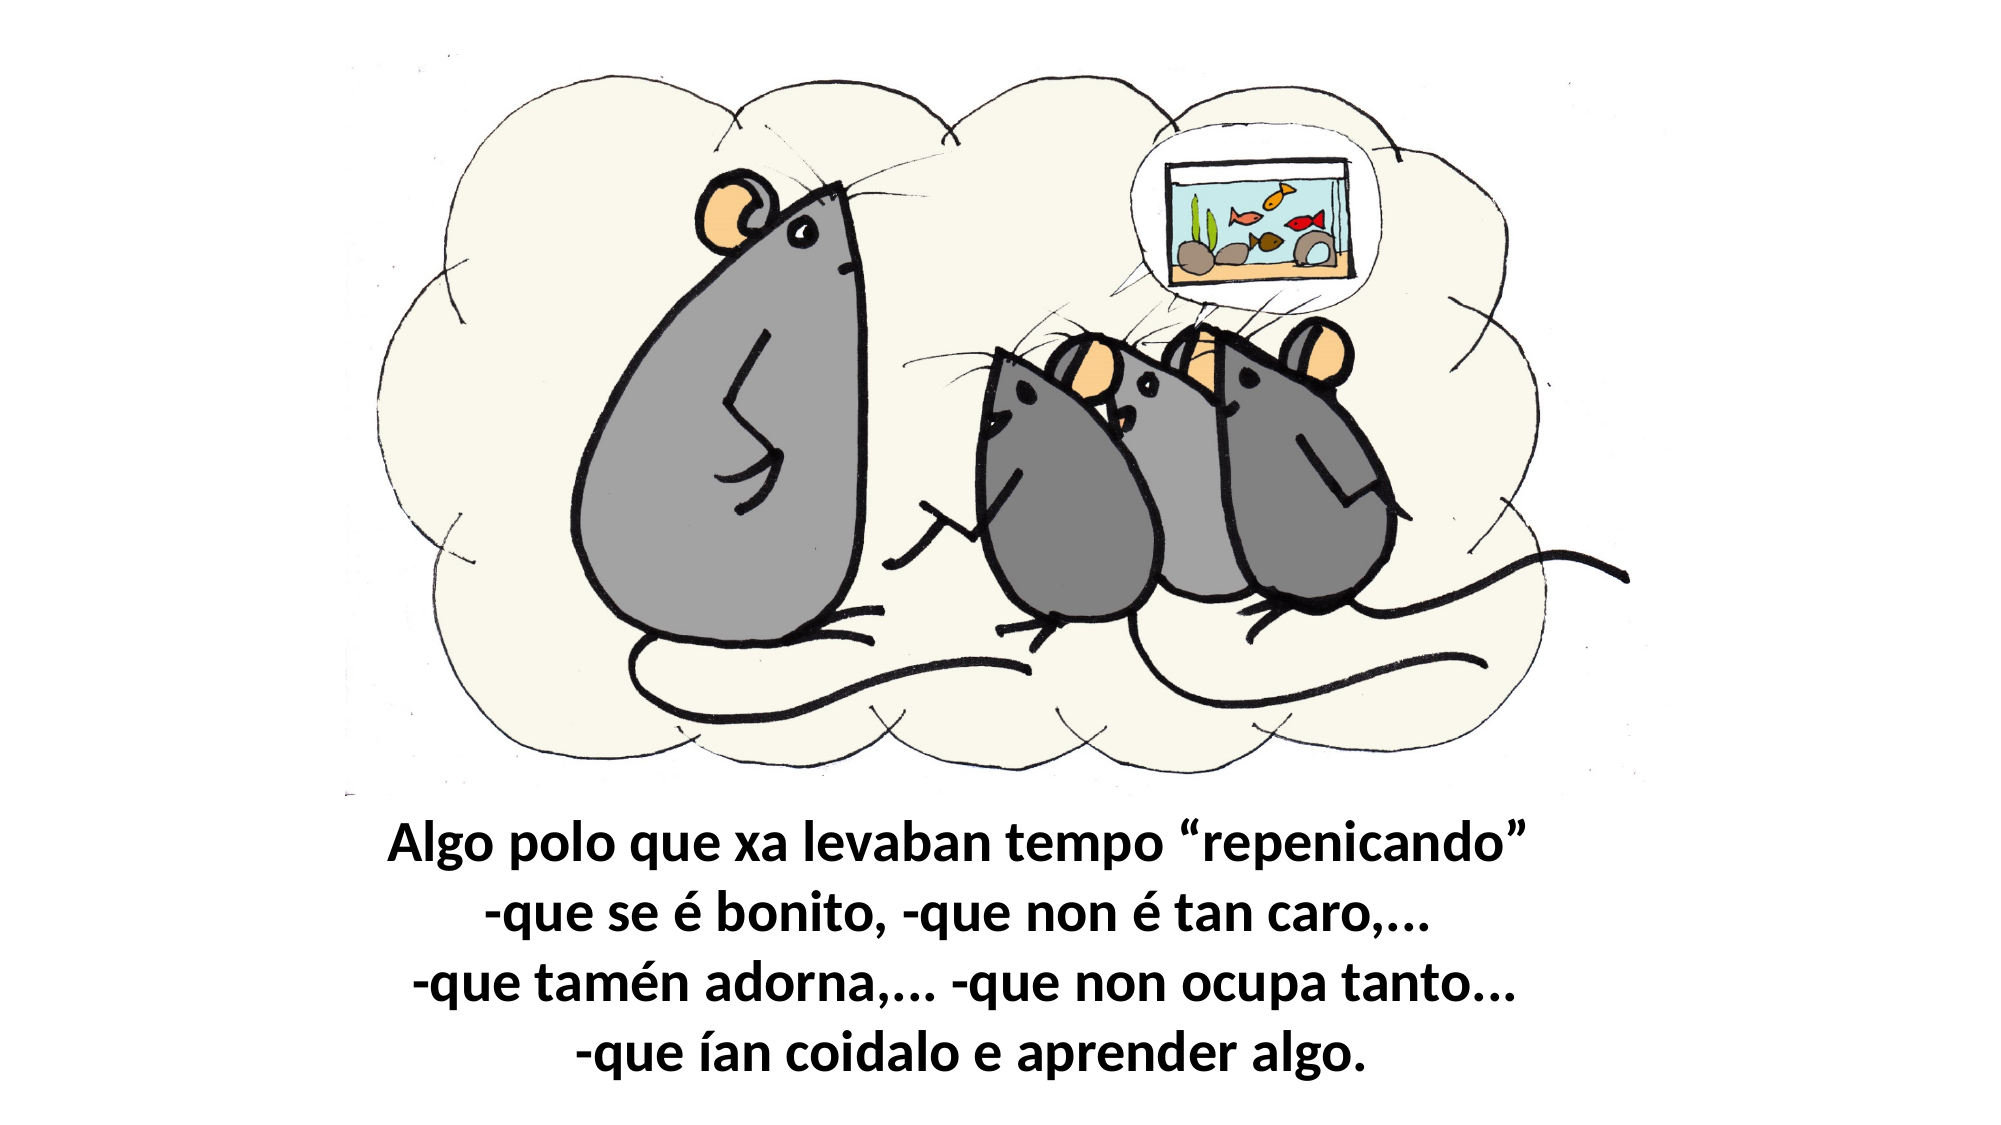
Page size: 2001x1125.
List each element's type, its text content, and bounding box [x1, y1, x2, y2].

text_box Algo polo que xa levaban tempo “repenicando” -que se é bonito, -que non é tan caro,... -que tamén adorna,... -que non ocupa tanto... -que ían coidalo e aprender algo. [73, 795, 1857, 1091]
picture [345, 54, 1671, 796]
